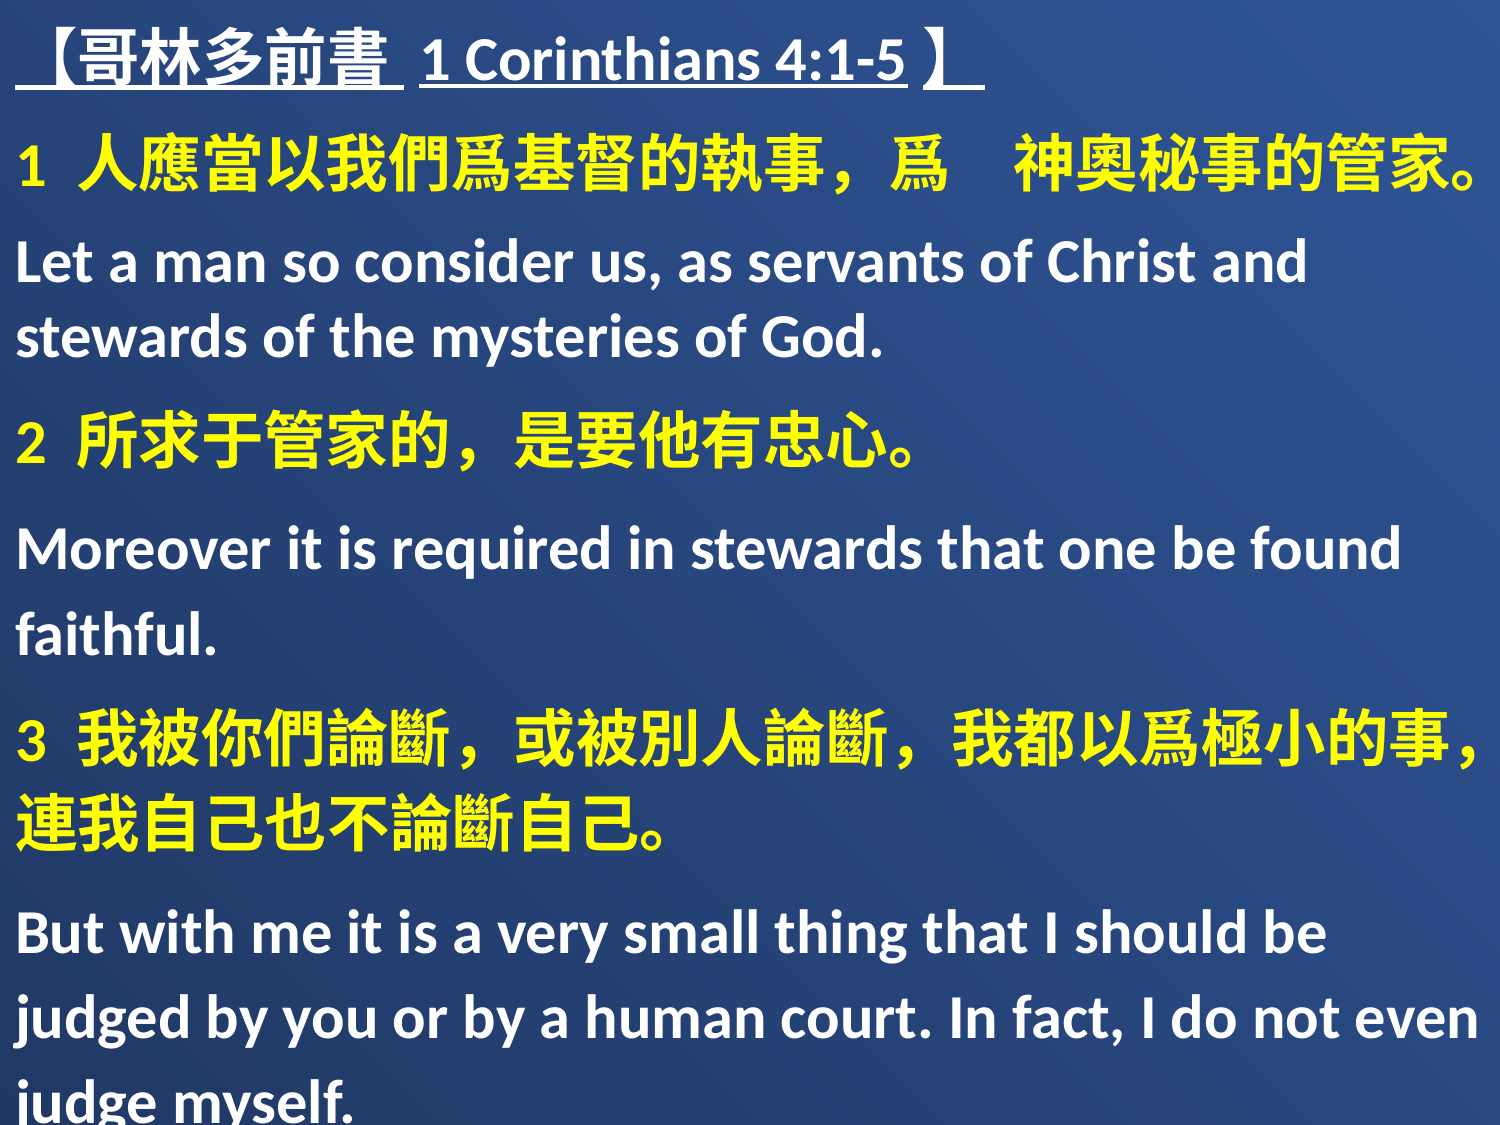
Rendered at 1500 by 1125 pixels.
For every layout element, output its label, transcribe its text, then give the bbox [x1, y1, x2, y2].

subtitle 【哥林多前書 1 Corinthians 4:1-5】 1 人應當以我們爲基督的執事，爲 神奧秘事的管家。 Let a man so consider us, as servants of Christ and stewards of the mysteries of God. 2 所求于管家的，是要他有忠心。 Moreover it is required in stewards that one be found faithful. 3 我被你們論斷，或被別人論斷，我都以爲極小的事，連我自己也不論斷自己。 But with me it is a very small thing that I should be judged by you or by a human court. In fact, I do not even judge myself. [0, 0, 1500, 1125]
